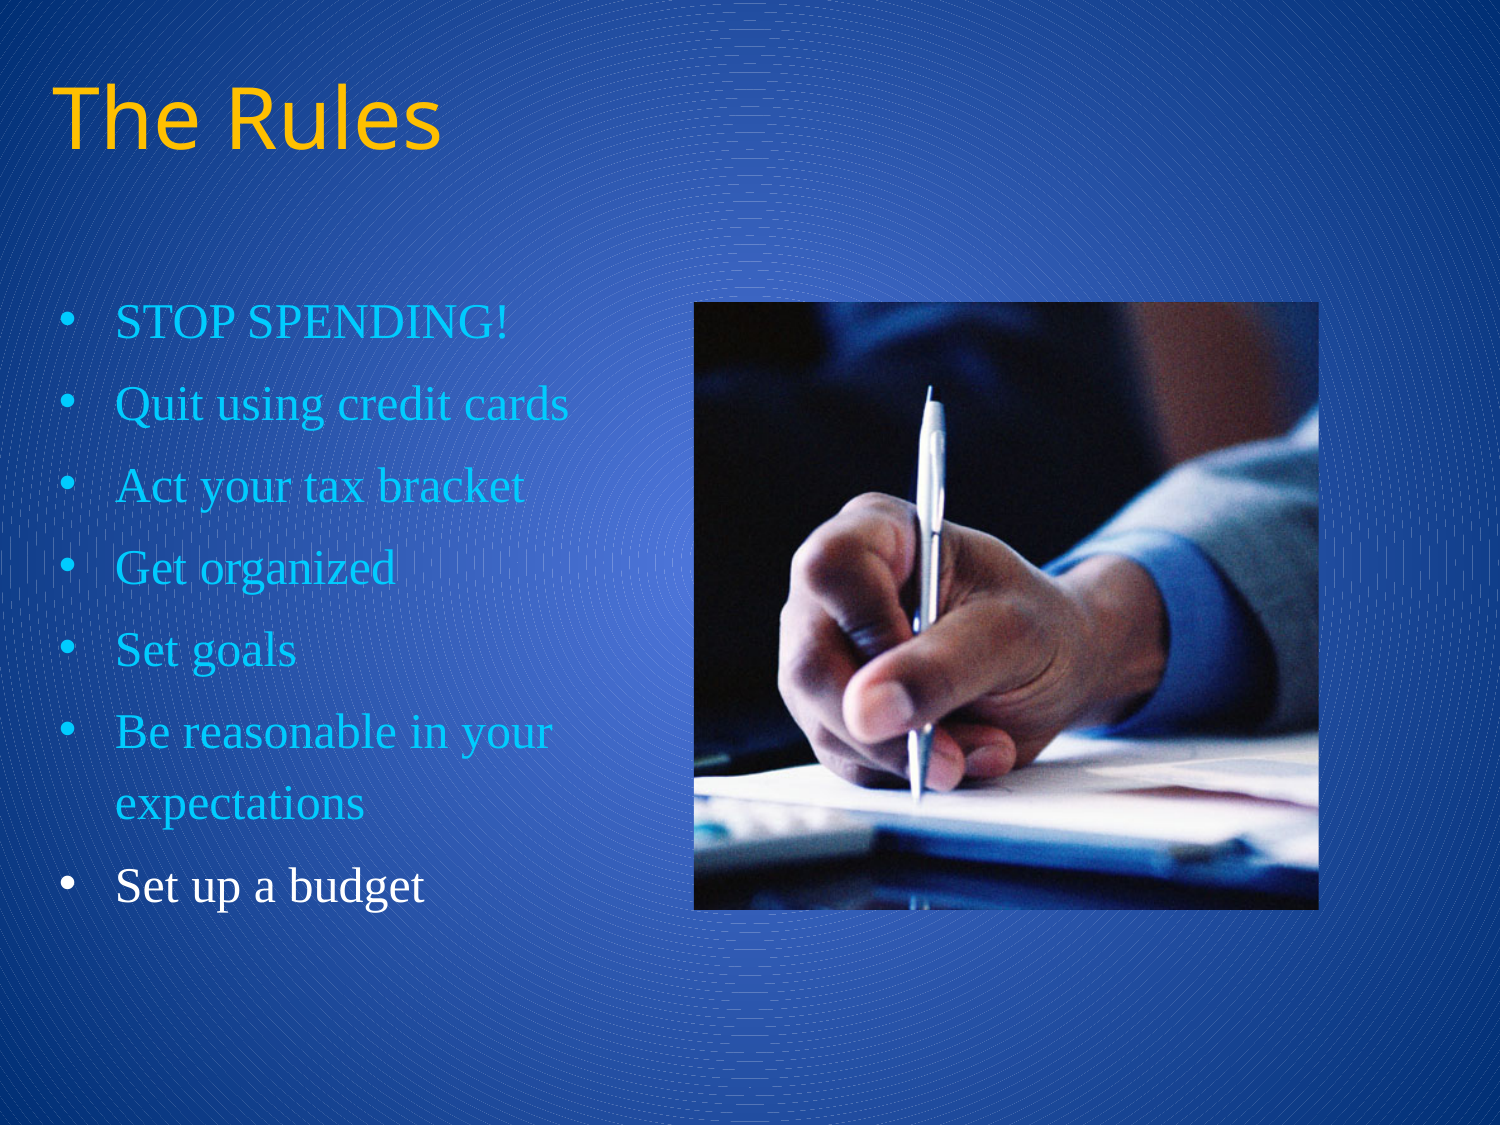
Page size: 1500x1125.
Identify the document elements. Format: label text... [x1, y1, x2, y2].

list STOP SPENDING! Quit using credit cards Act your tax bracket Get organized Set goals Be reasonable in your expectations Set up a budget [43, 268, 669, 944]
title The Rules [37, 24, 1313, 175]
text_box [693, 302, 1319, 911]
